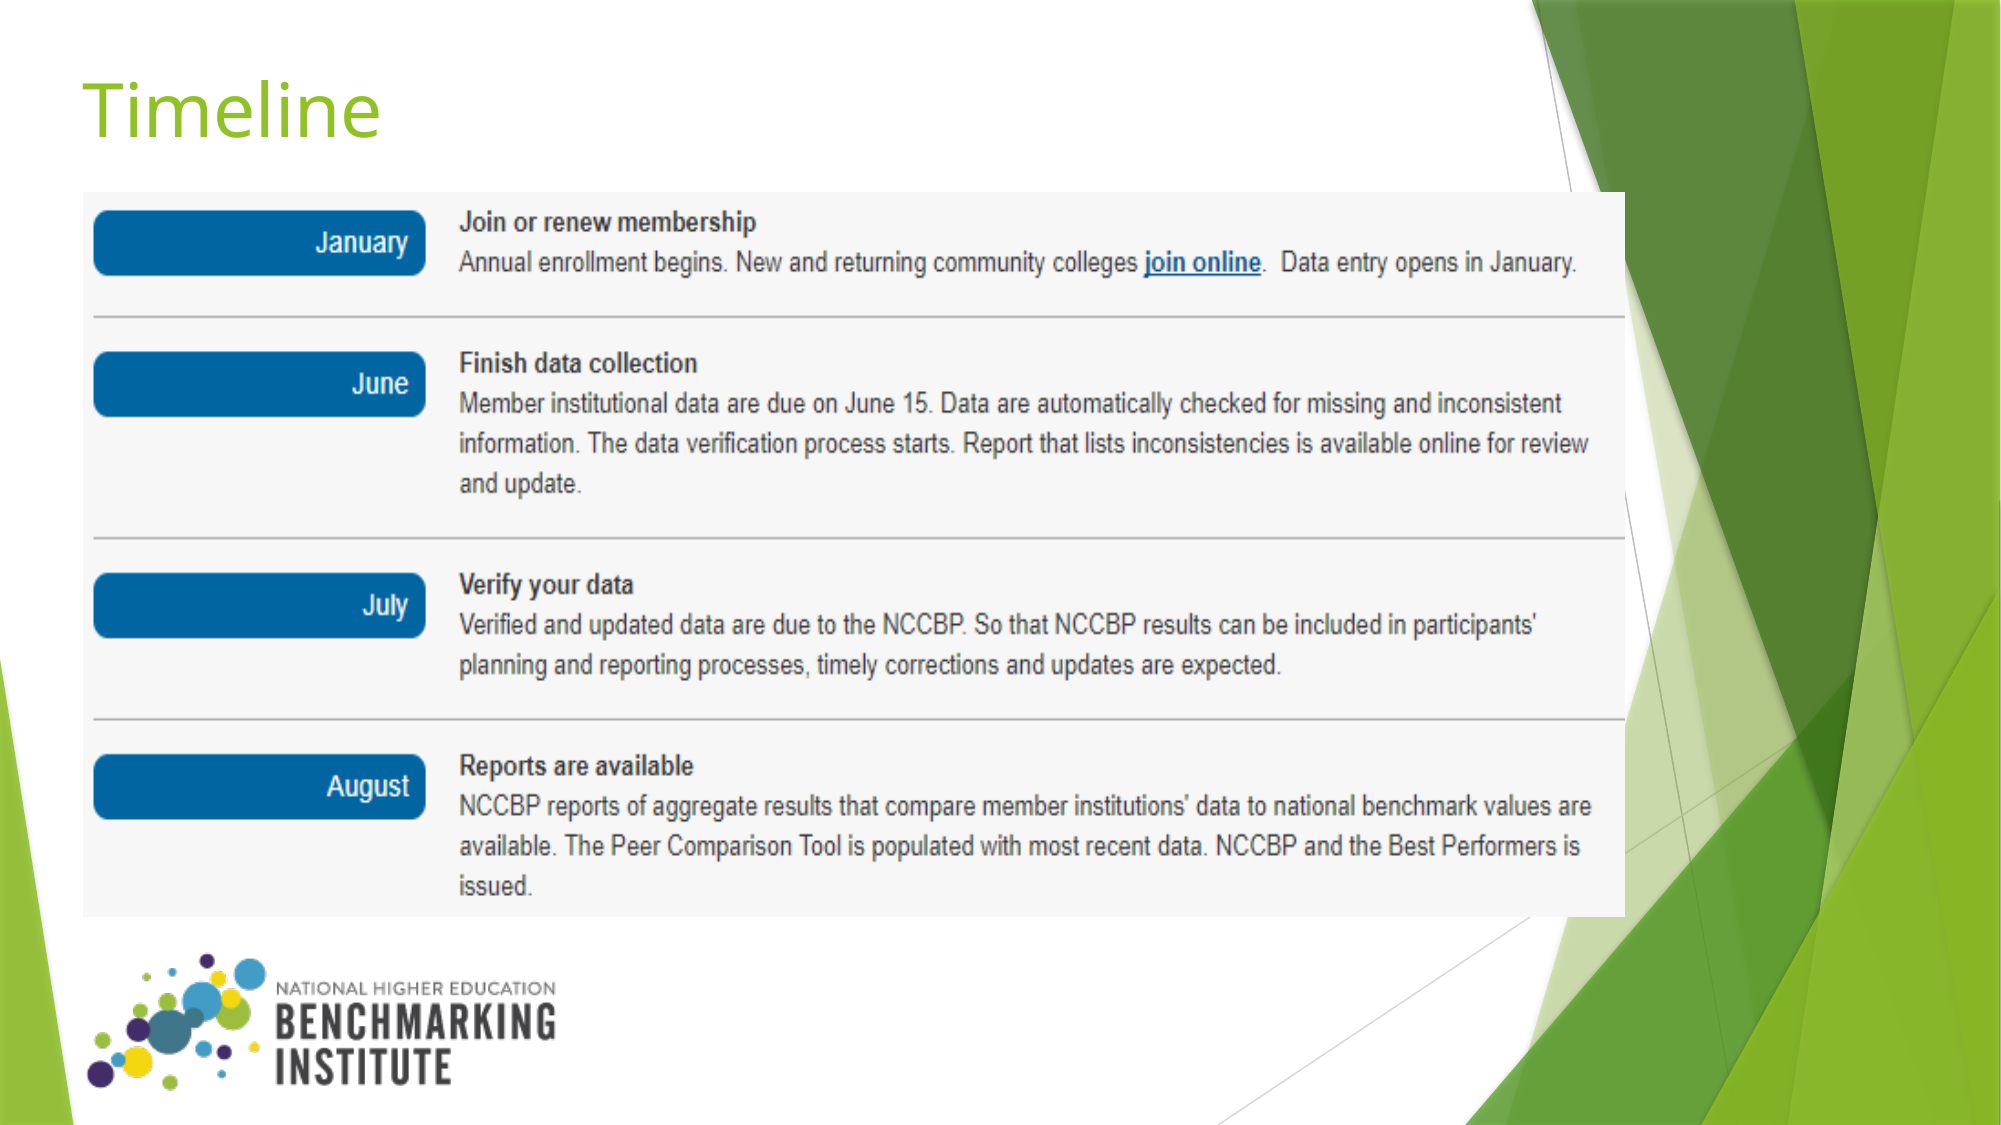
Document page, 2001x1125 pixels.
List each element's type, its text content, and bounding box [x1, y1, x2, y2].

picture [83, 192, 1626, 918]
picture [60, 928, 595, 1125]
title Timeline [67, 55, 1478, 231]
